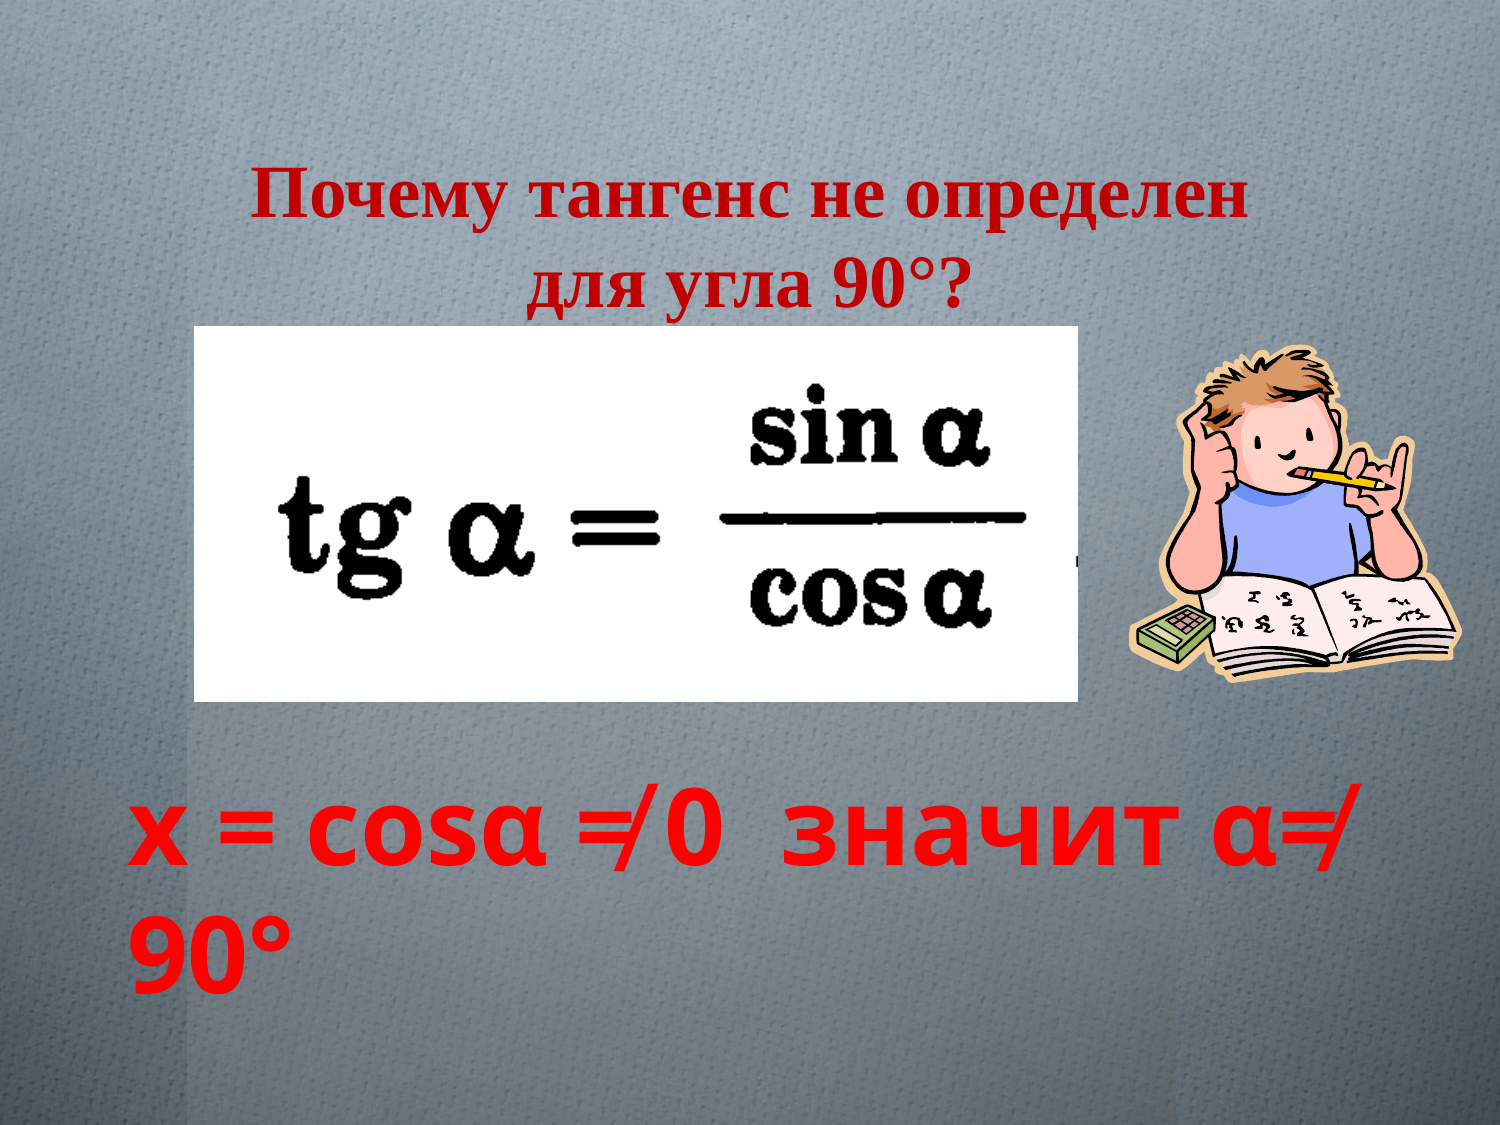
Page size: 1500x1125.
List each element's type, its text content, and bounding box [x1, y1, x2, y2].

list х = cosα ≠ 0 значит α≠ 90° [112, 751, 1397, 1024]
title Почему тангенс не определен для угла 90°? [179, 134, 1323, 332]
picture [194, 325, 1078, 702]
picture [1127, 339, 1468, 689]
